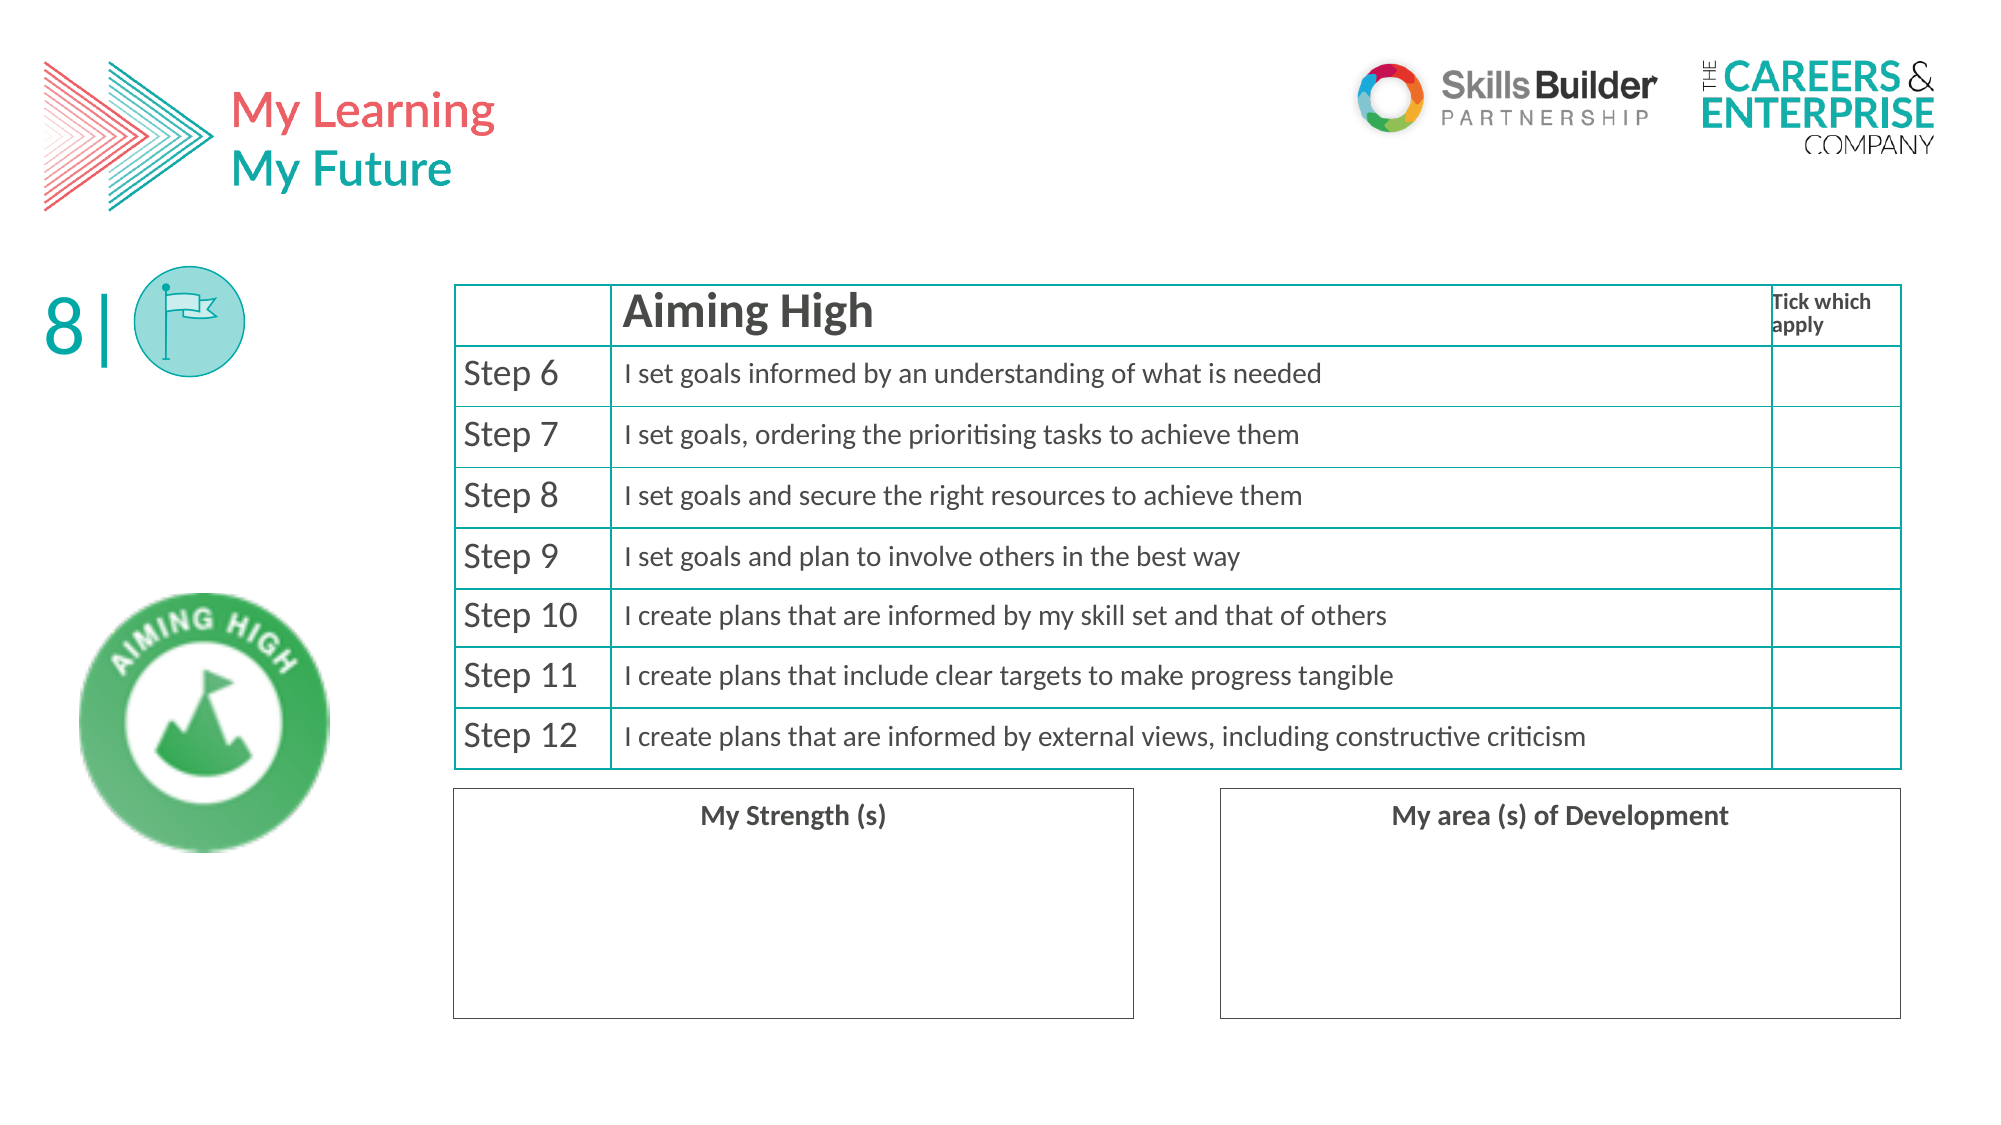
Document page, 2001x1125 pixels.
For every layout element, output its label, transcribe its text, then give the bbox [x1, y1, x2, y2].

table_cell I set goals and secure the right resources to achieve them [612, 468, 1771, 527]
table_header [521, 286, 610, 345]
picture [21, 38, 528, 234]
table_cell ​ I set goals, ordering the prioritising tasks to achieve them [612, 407, 1771, 467]
table_cell [1773, 529, 1900, 588]
table_cell I create plans that are informed by my skill set and that of others [612, 590, 1771, 646]
table_cell [1773, 648, 1900, 707]
table_cell ​ I create plans that include clear targets to make progress tangible [612, 648, 1771, 707]
table_cell Step 10 [456, 590, 610, 646]
text_box My area (s) of Development [1220, 788, 1901, 1019]
text_box 8| [249, 263, 521, 379]
table_cell [1773, 407, 1900, 467]
table_cell I set goals informed by an understanding of what is needed [612, 347, 1771, 406]
table_cell Step 7 [456, 407, 610, 467]
table_cell [1773, 590, 1900, 646]
table_cell I set goals and plan to involve others in the best way [612, 529, 1771, 588]
table_cell ​​ I create plans that are informed by external views, including constructive criticism [612, 709, 1771, 768]
picture [79, 593, 330, 854]
table_cell Step 12 [456, 709, 610, 768]
table_cell [1773, 709, 1900, 768]
text_box 8| [28, 263, 131, 379]
table_cell [1773, 468, 1900, 527]
table_cell Step 6 [456, 347, 610, 406]
picture [131, 263, 249, 380]
text_box My Strength (s) [453, 788, 1134, 1019]
table_header Tick which apply [1773, 286, 1900, 345]
table_cell Step 11 [456, 648, 610, 707]
table_header Aiming High [612, 286, 1771, 345]
table_cell [1773, 347, 1900, 406]
table_cell Step 8 [456, 468, 610, 527]
table_cell Step 9 [456, 529, 610, 588]
picture [1344, 50, 1658, 146]
